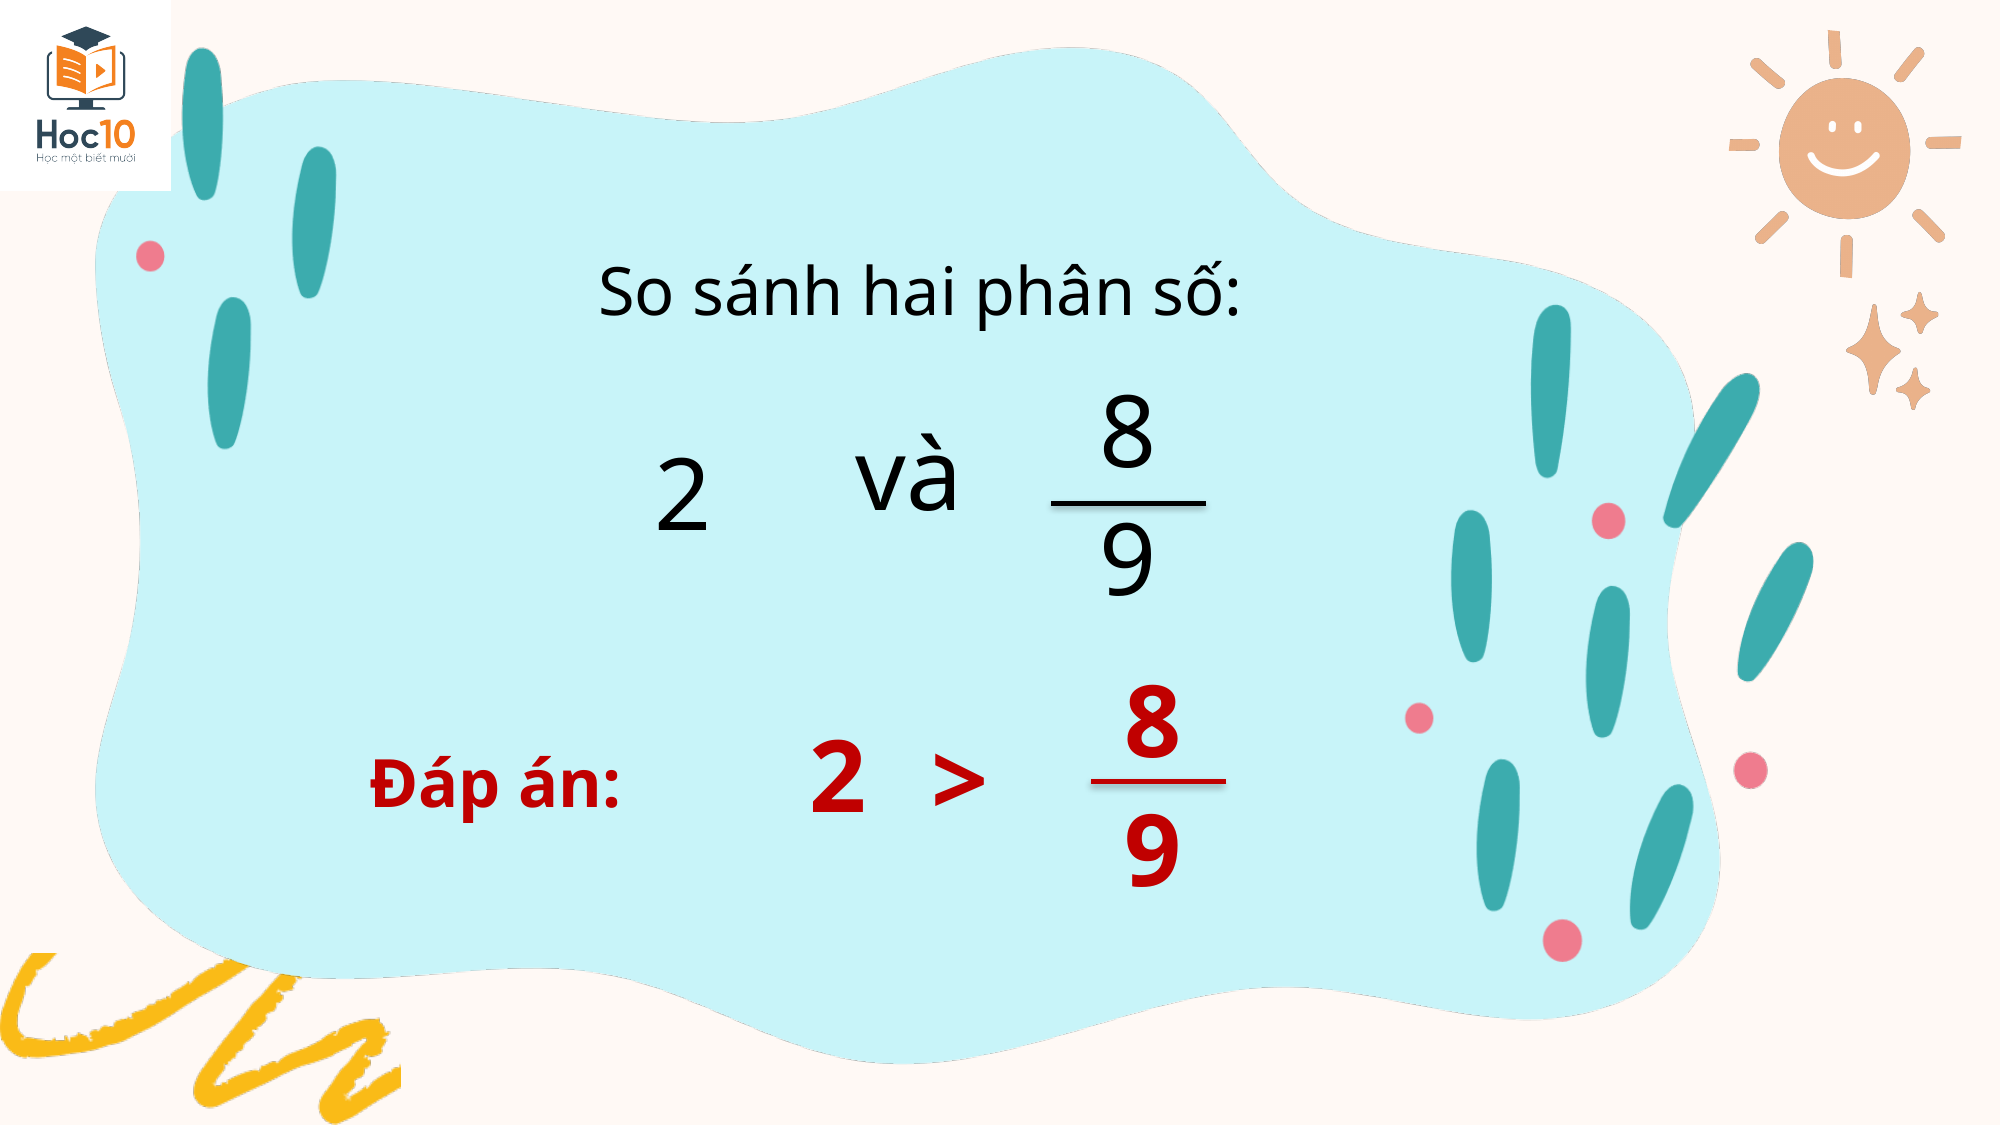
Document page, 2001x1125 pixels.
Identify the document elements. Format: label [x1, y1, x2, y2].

text_box [381, 201, 1478, 626]
text_box [1740, 20, 1972, 289]
text_box [345, 650, 1286, 917]
text_box [0, 953, 401, 1125]
text_box [91, 41, 1815, 1084]
text_box [1844, 290, 1939, 410]
picture [0, 0, 172, 192]
